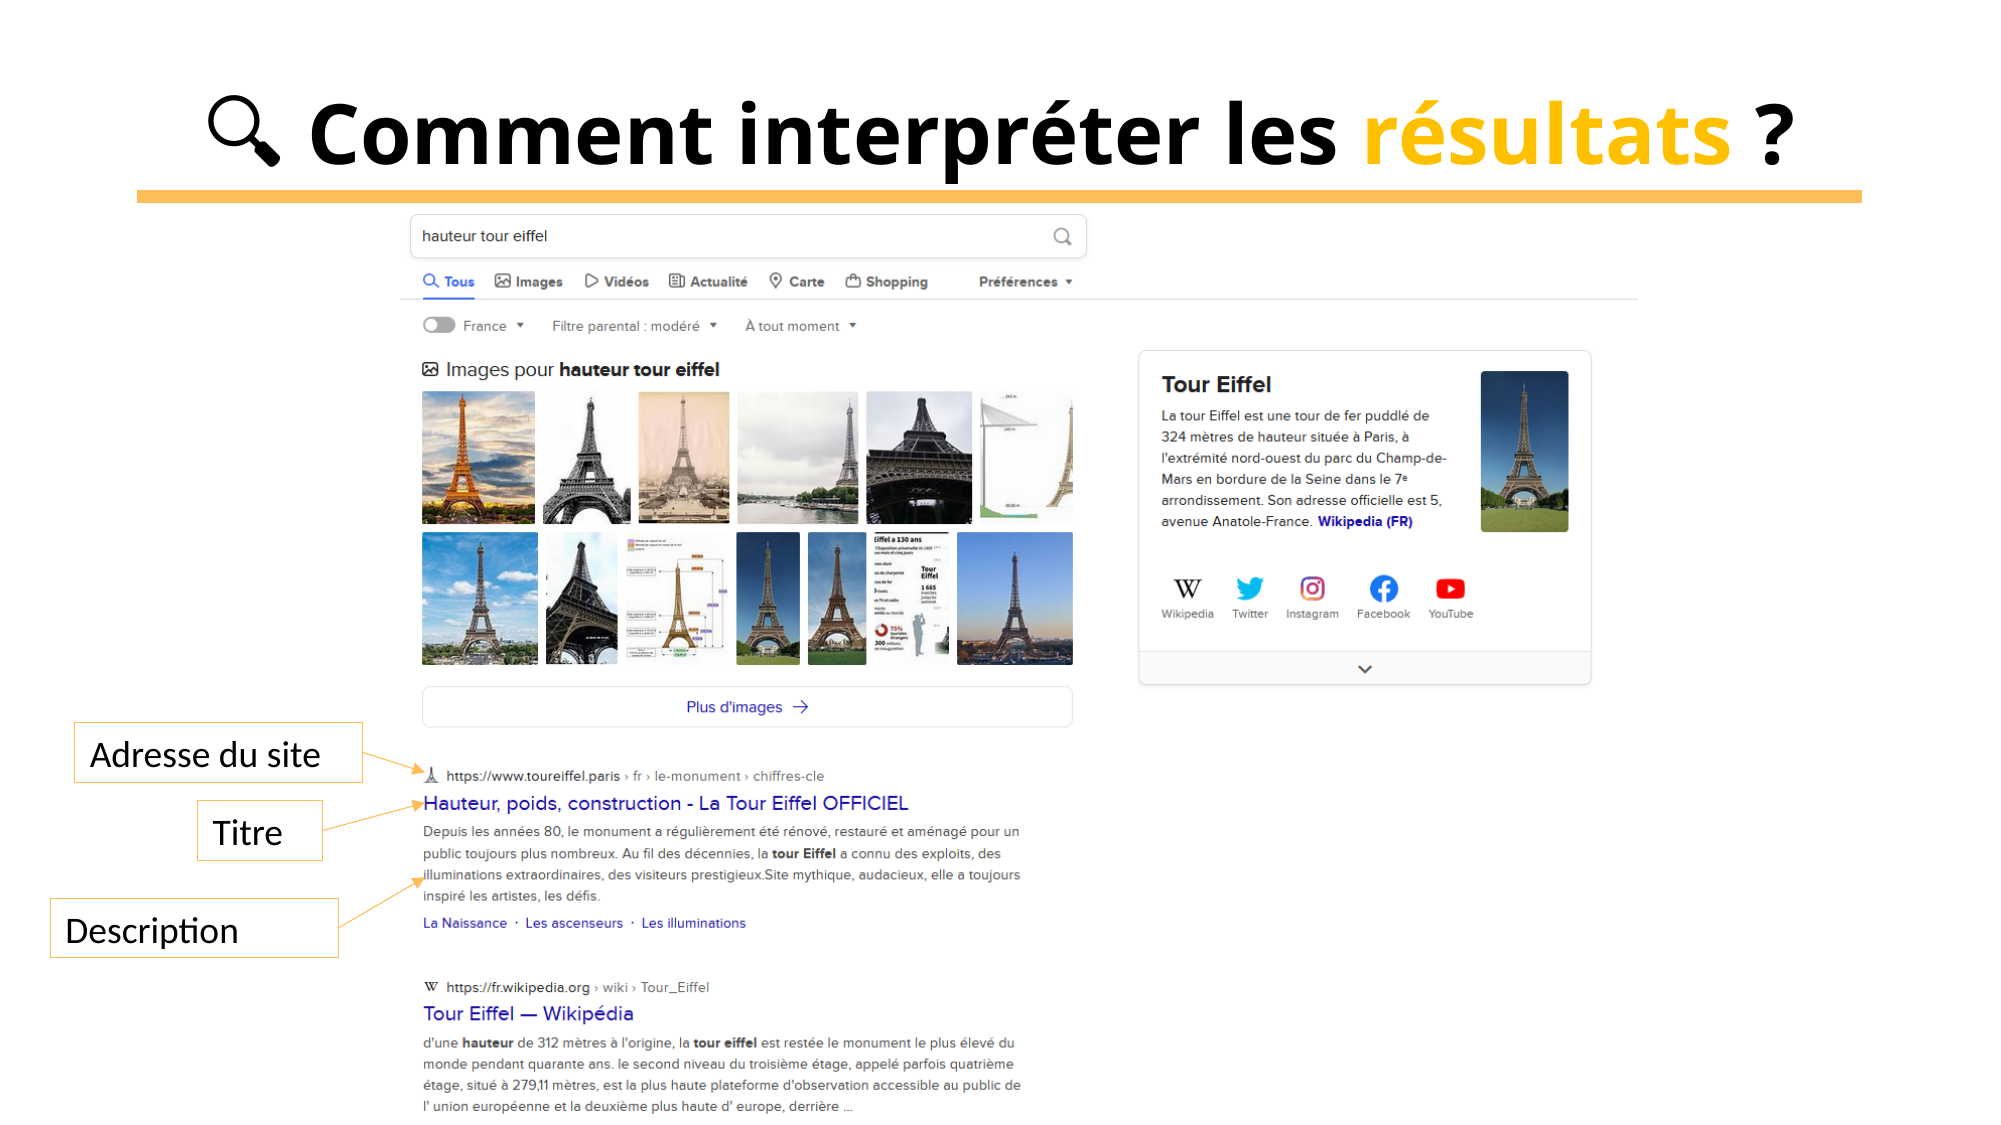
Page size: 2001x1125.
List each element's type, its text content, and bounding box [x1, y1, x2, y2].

text_box Description [50, 898, 339, 958]
text_box Titre [197, 800, 323, 861]
text_box 🔍 Comment interpréter les résultats ? [137, 197, 1863, 247]
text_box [338, 877, 425, 929]
picture [400, 204, 1638, 1125]
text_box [362, 752, 425, 773]
text_box Adresse du site [74, 722, 363, 783]
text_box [322, 802, 425, 831]
text_box 🔍 Comment interpréter les résultats ? [137, 28, 1863, 196]
